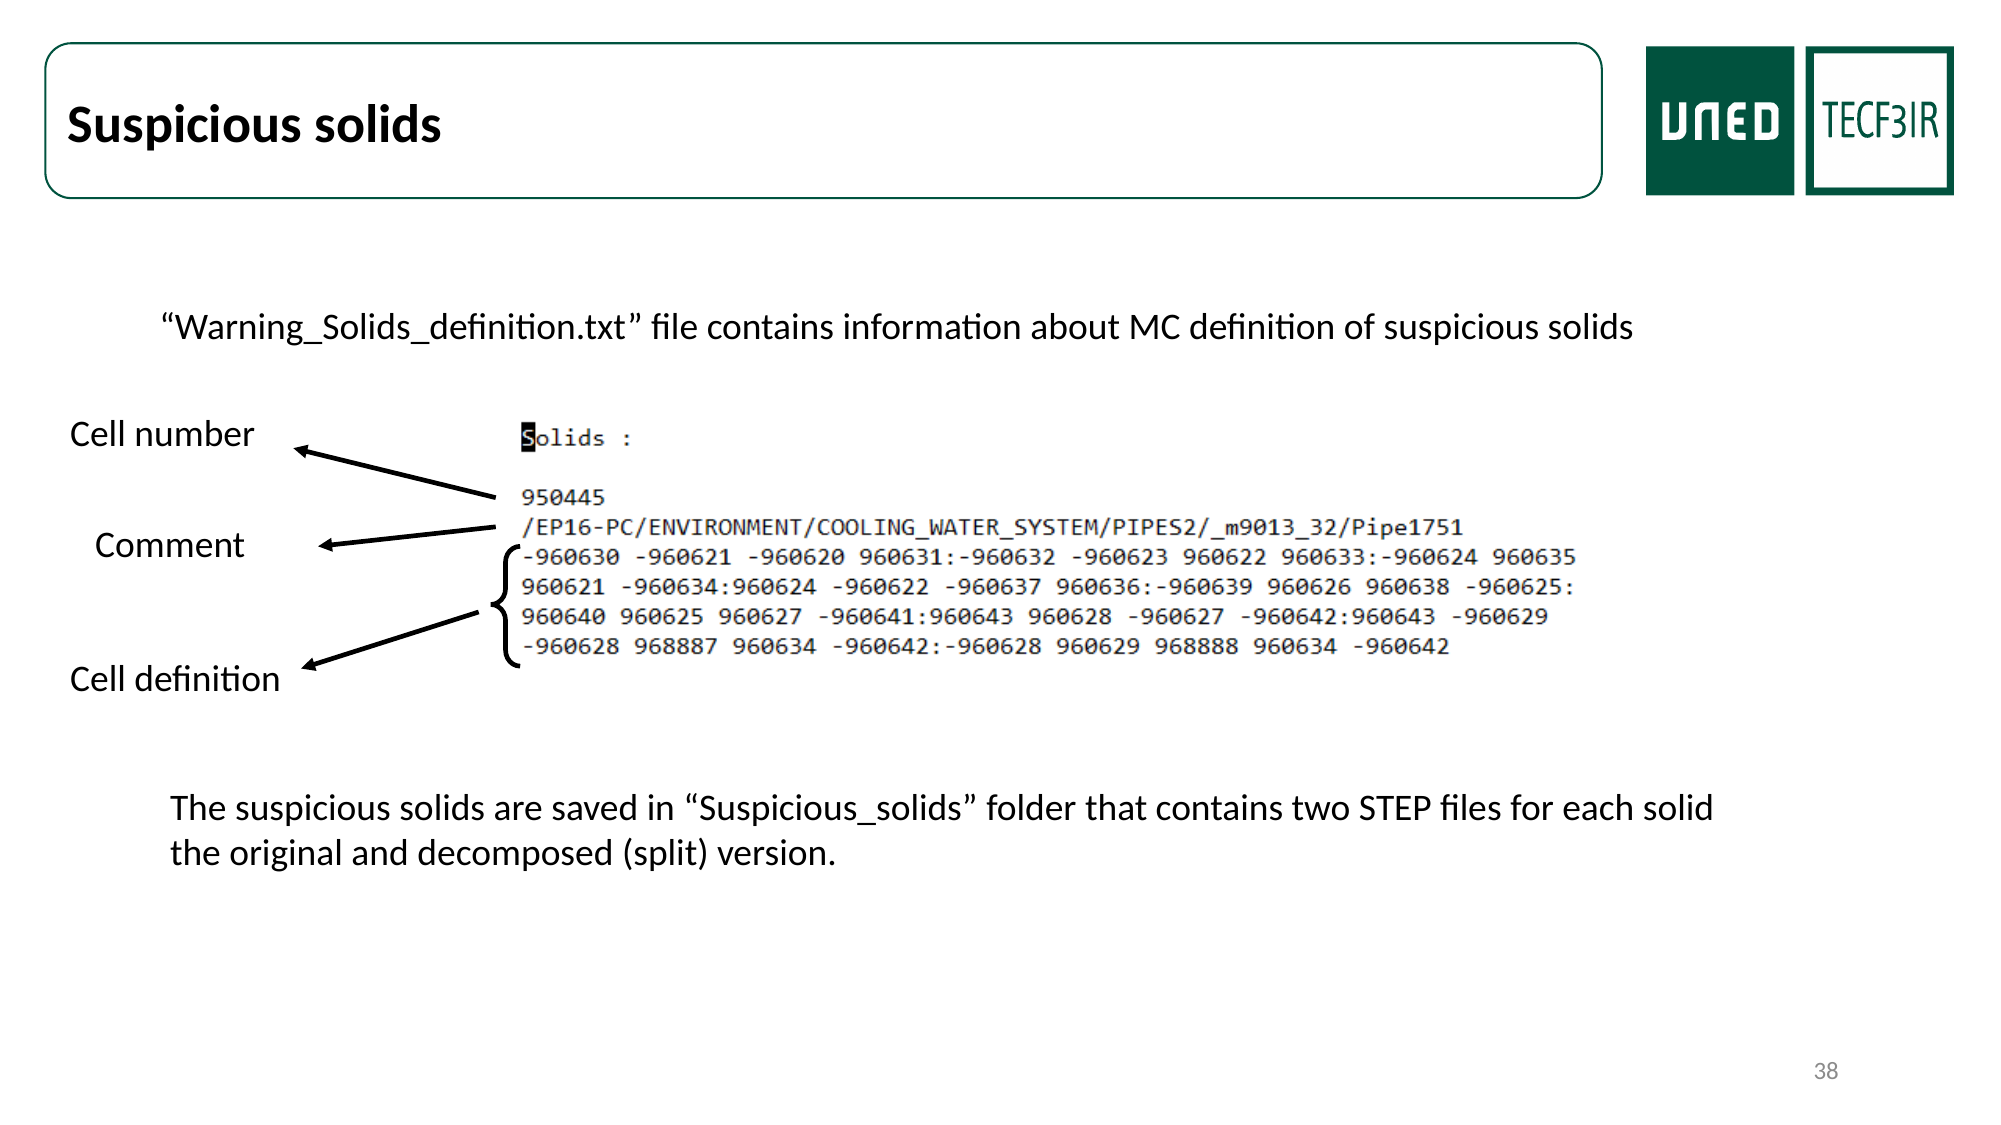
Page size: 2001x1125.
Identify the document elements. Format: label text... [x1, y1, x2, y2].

picture [520, 420, 1641, 673]
text_box Comment [80, 512, 307, 573]
text_box “Warning_Solids_definition.txt” file contains information about MC definition of suspicious solids [136, 295, 1715, 355]
text_box Cell number [55, 401, 282, 462]
text_box The suspicious solids are saved in “Suspicious_solids” folder that contains two STEP files for each solid the original and decomposed (split) version. [155, 776, 1792, 881]
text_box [318, 526, 496, 547]
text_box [301, 612, 479, 669]
text_box Suspicious solids [44, 42, 1603, 200]
text_box Cell definition [55, 646, 326, 707]
text_box [490, 545, 520, 667]
picture [1642, 43, 1959, 199]
slide_number 38 [1404, 1039, 1855, 1100]
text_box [293, 448, 496, 498]
